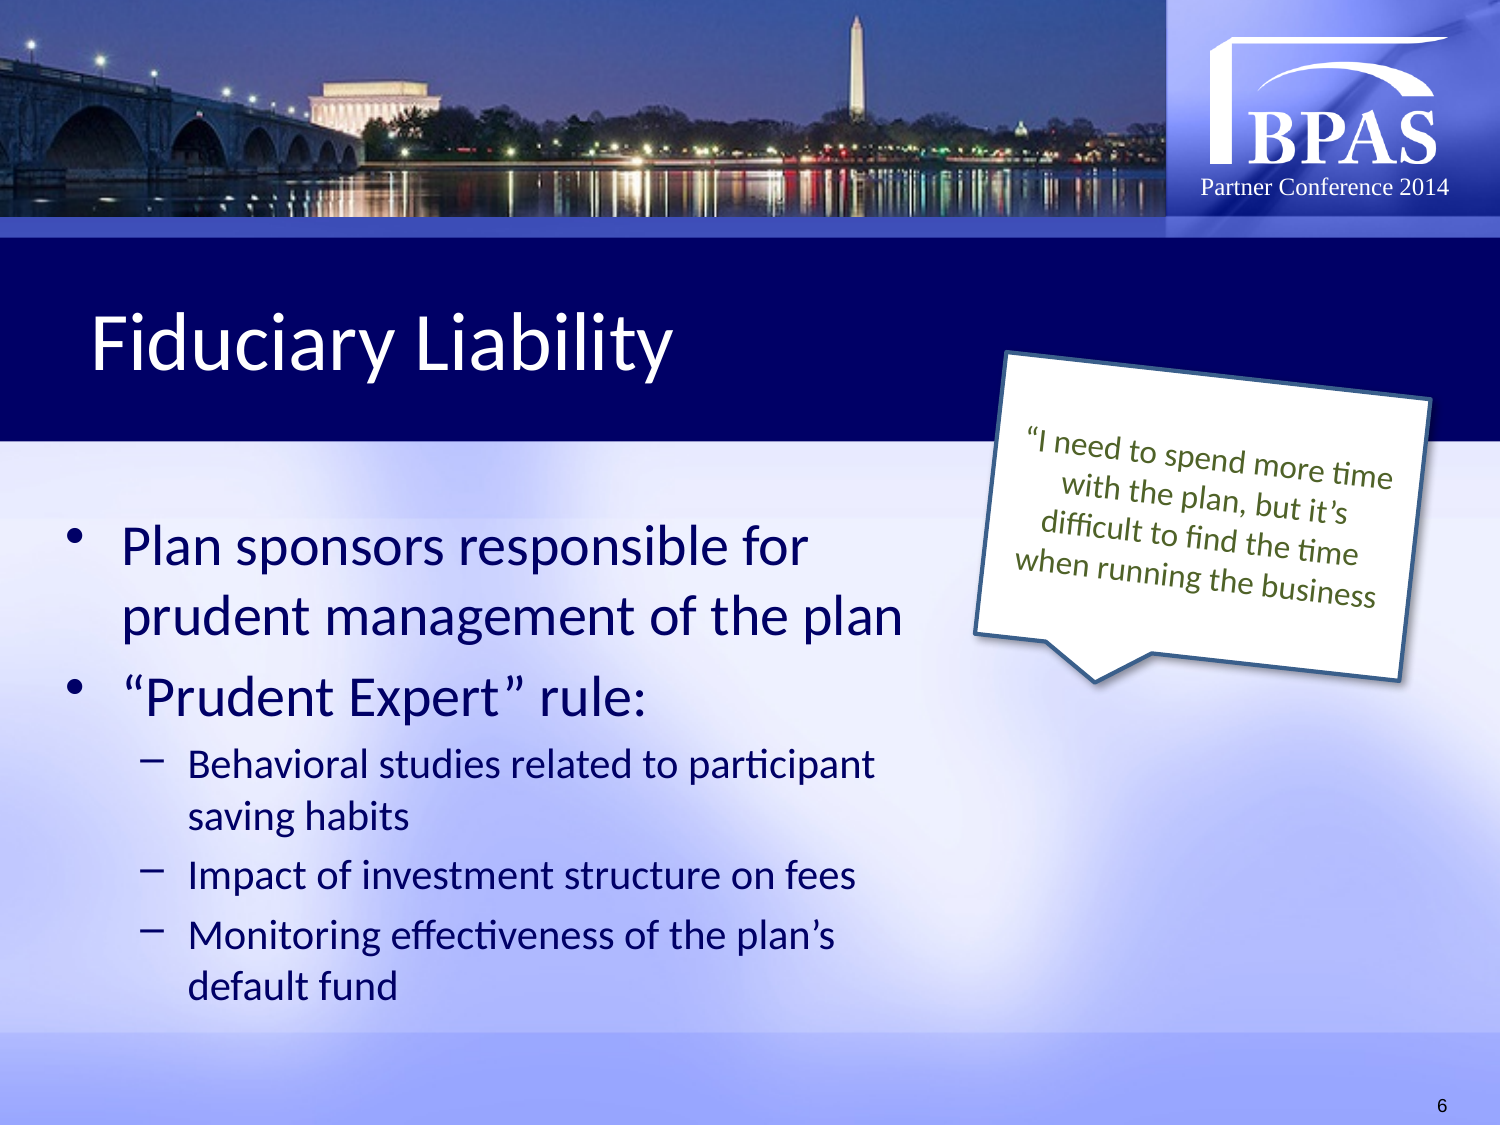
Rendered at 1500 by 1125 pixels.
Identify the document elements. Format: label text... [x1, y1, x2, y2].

slide_number 6 [1149, 1086, 1463, 1125]
title Fiduciary Liability [75, 237, 1131, 438]
text_box “I need to spend more time with the plan, but it’s difficult to find the time when running the business [972, 349, 1433, 685]
list Plan sponsors responsible for prudent management of the plan “Prudent Expert” rule: Behavioral studies related to participant saving habits Impact of investment structure on fees Monitoring effectiveness of the plan’s default fund [50, 500, 938, 1025]
picture [0, 442, 1500, 1125]
picture [0, 0, 1500, 237]
